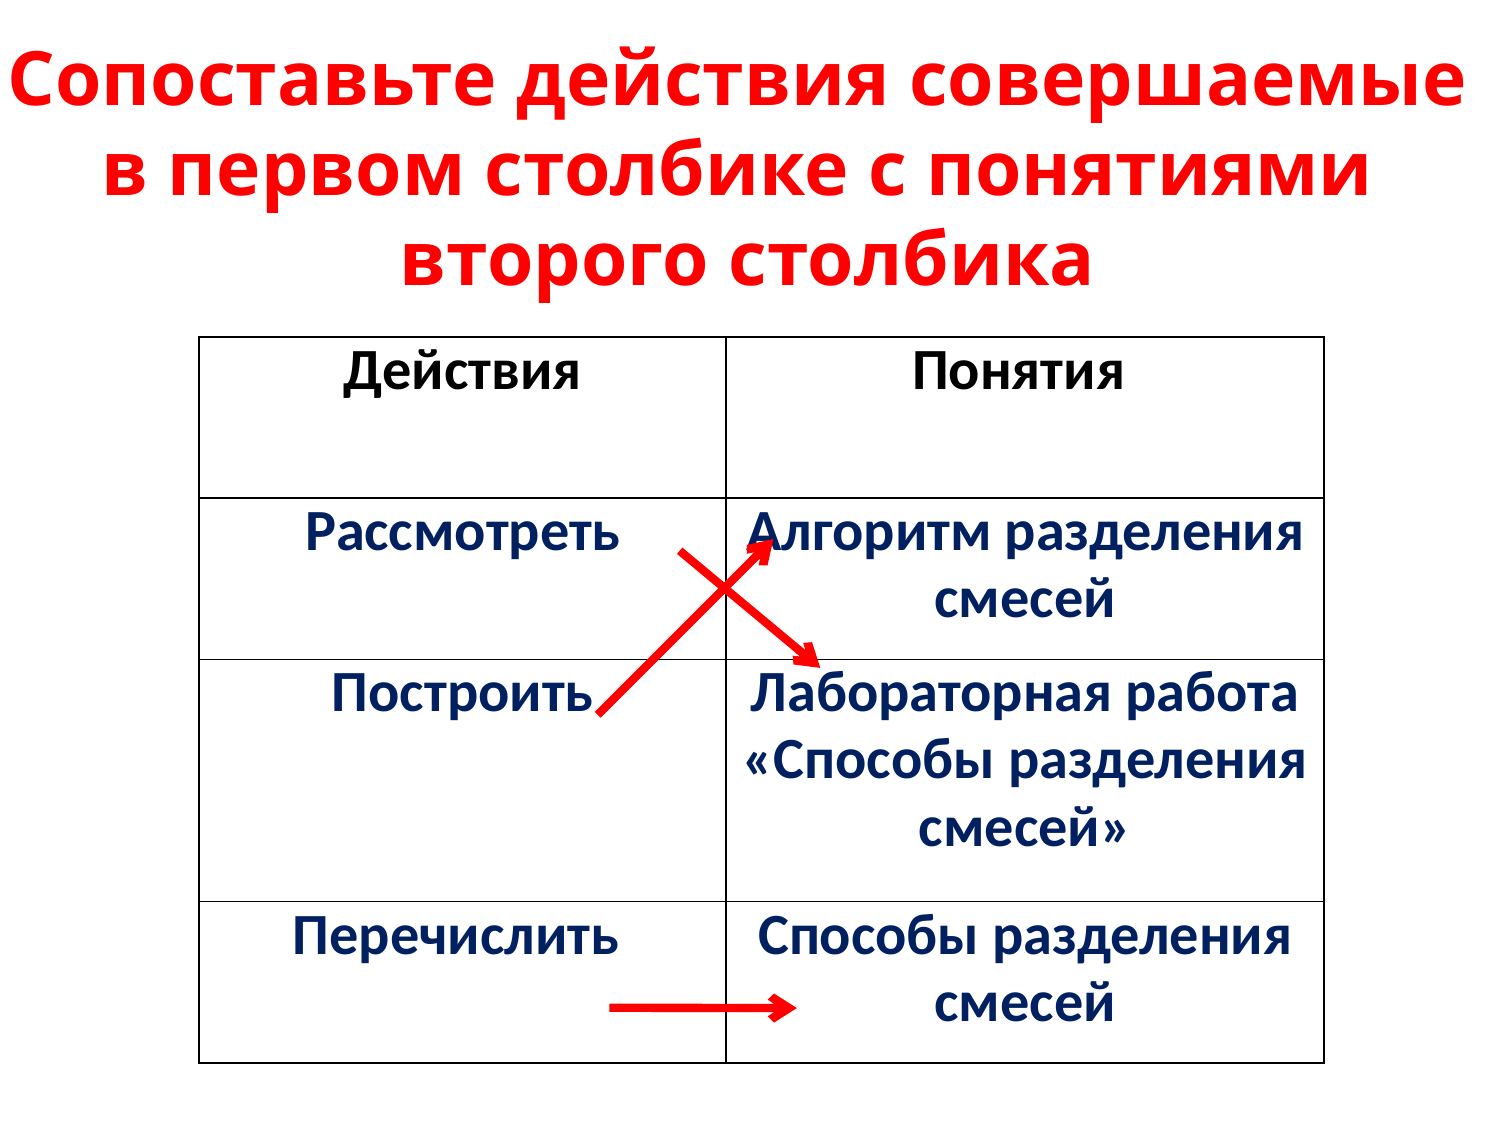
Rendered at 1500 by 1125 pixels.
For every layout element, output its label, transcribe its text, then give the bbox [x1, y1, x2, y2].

table_cell Алгоритм разделения смесей [727, 499, 1323, 659]
text_box Сопоставьте действия совершаемые в первом столбике с понятиями второго столбика [0, 23, 1500, 309]
table_header Действия [200, 338, 725, 497]
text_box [597, 538, 774, 716]
table_cell Перечислить [200, 902, 725, 1062]
table_cell Способы разделения смесей [727, 902, 1323, 1062]
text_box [778, 550, 821, 669]
table_header Понятия [727, 338, 1323, 497]
table_cell Лабораторная работа «Способы разделения смесей» [727, 660, 1323, 901]
table_cell Построить [200, 660, 725, 901]
table_cell Рассмотреть [200, 499, 725, 659]
